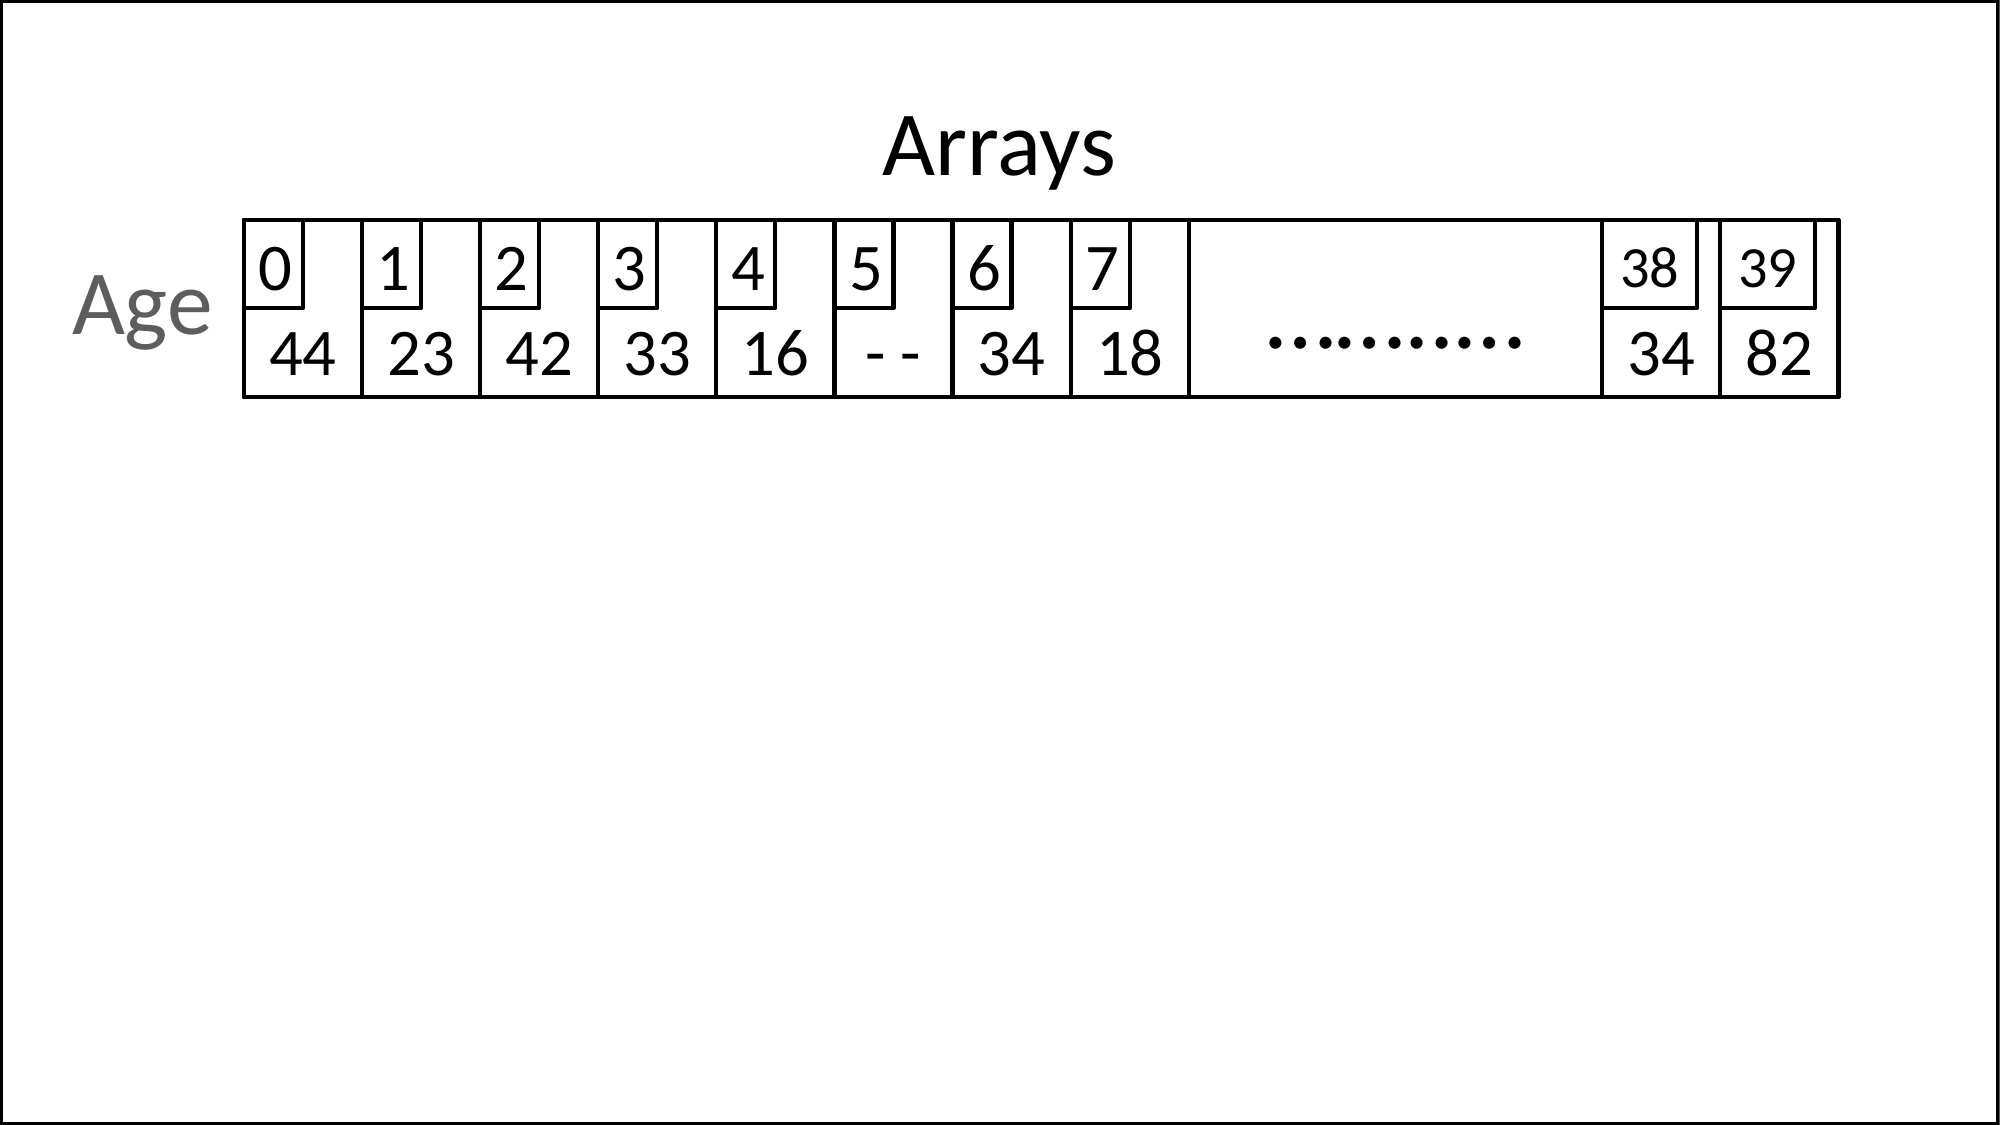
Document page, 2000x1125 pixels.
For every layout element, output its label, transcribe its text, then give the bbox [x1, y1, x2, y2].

title Arrays [99, 45, 1900, 233]
text_box 5 [832, 218, 896, 310]
text_box 38 [1600, 218, 1699, 310]
text_box 44 [242, 218, 360, 399]
text_box 34 [1600, 218, 1722, 399]
text_box 3 [596, 218, 659, 310]
text_box 1 [360, 218, 423, 310]
text_box Age [56, 235, 229, 361]
text_box 4 [714, 218, 777, 310]
text_box 23 [360, 218, 478, 399]
text_box 16 [714, 218, 832, 399]
text_box 2 [478, 218, 541, 310]
text_box 42 [478, 218, 596, 399]
text_box 39 [1718, 218, 1817, 310]
text_box 82 [1722, 218, 1840, 399]
text_box 6 [950, 218, 1014, 310]
text_box ……..… [1187, 218, 1600, 399]
text_box 34 [950, 218, 1069, 399]
text_box 18 [1069, 218, 1187, 399]
text_box - - [832, 218, 950, 399]
text_box 33 [596, 218, 714, 399]
text_box 7 [1069, 218, 1132, 310]
text_box 0 [242, 218, 305, 310]
